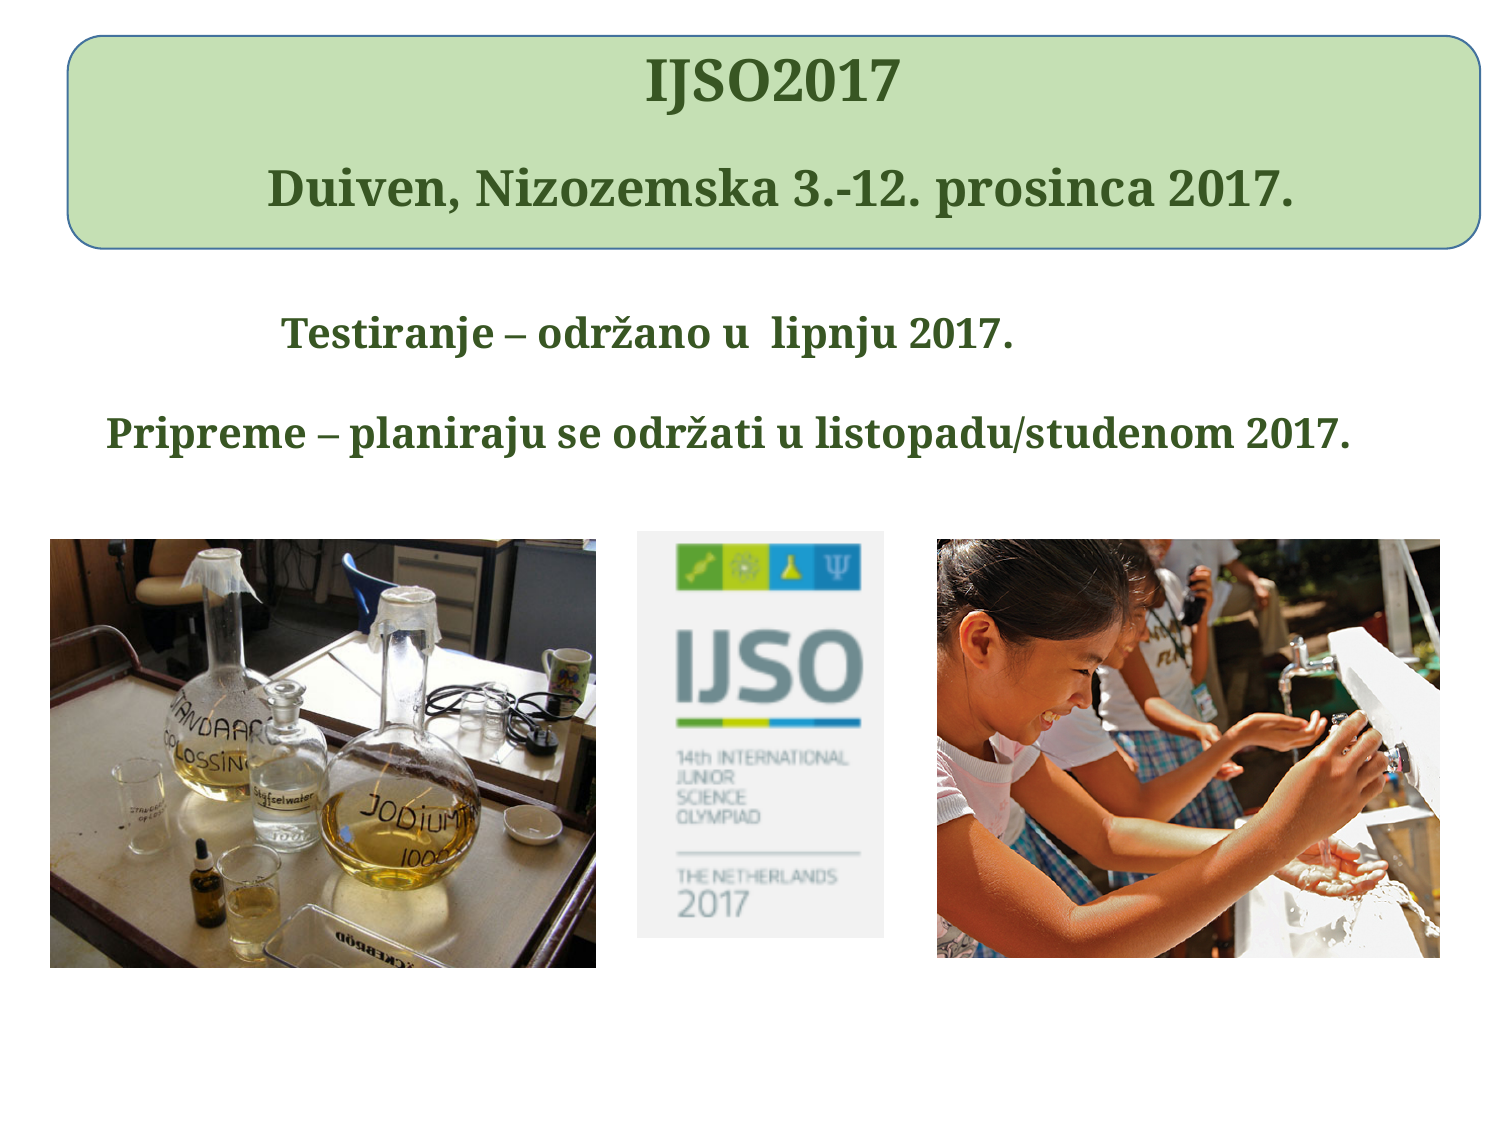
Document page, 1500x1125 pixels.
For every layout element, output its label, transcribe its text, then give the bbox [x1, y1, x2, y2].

text_box Testiranje – održano u lipnju 2017. [0, 274, 1328, 365]
text_box [66, 35, 1482, 250]
picture [937, 539, 1440, 958]
picture [50, 539, 596, 968]
text_box Pripreme – planiraju se održati u listopadu/studenom 2017. [0, 374, 1459, 465]
text_box IJSO2017 Duiven, Nizozemska 3.-12. prosinca 2017. [94, 35, 1454, 226]
picture [637, 531, 884, 938]
